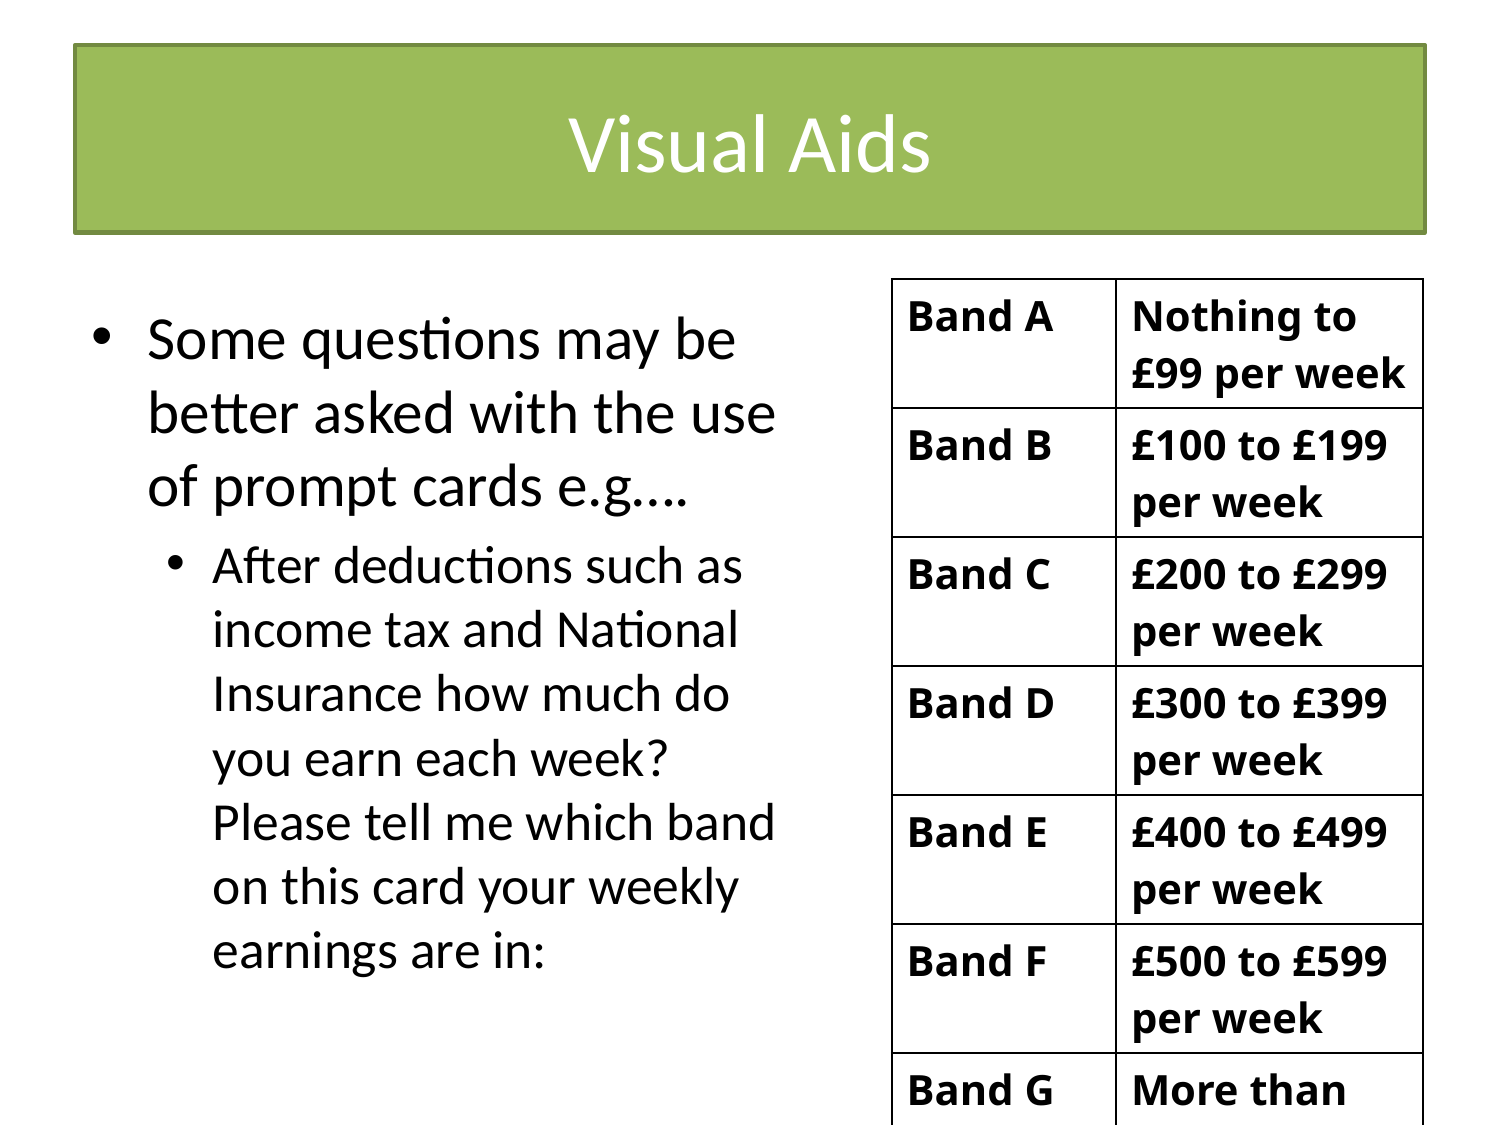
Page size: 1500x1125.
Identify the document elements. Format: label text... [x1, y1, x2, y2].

table_cell £500 to £599 per week [1117, 925, 1422, 1052]
table_cell Band C [893, 538, 1115, 665]
text_box Visual Aids [73, 43, 1427, 235]
table_cell £200 to £299 per week [1117, 538, 1422, 665]
table_cell Band G [893, 1054, 1115, 1125]
table_cell Band D [893, 667, 1115, 794]
table_cell Band F [893, 925, 1115, 1052]
list Some questions may be better asked with the use of prompt cards e.g…. After deductions such as income tax and National Insurance how much do you earn each week? Please tell me which band on this card your weekly earnings are in: [76, 290, 798, 1047]
table_cell £400 to £499 per week [1117, 796, 1422, 923]
table_cell £300 to £399 per week [1117, 667, 1422, 794]
table_header Nothing to £99 per week [1117, 280, 1422, 407]
table_cell Band B [893, 409, 1115, 536]
table_cell Band E [893, 796, 1115, 923]
table_cell More than £599 per week [1117, 1054, 1422, 1125]
table_cell £100 to £199 per week [1117, 409, 1422, 536]
table_header Band A [893, 280, 1115, 407]
